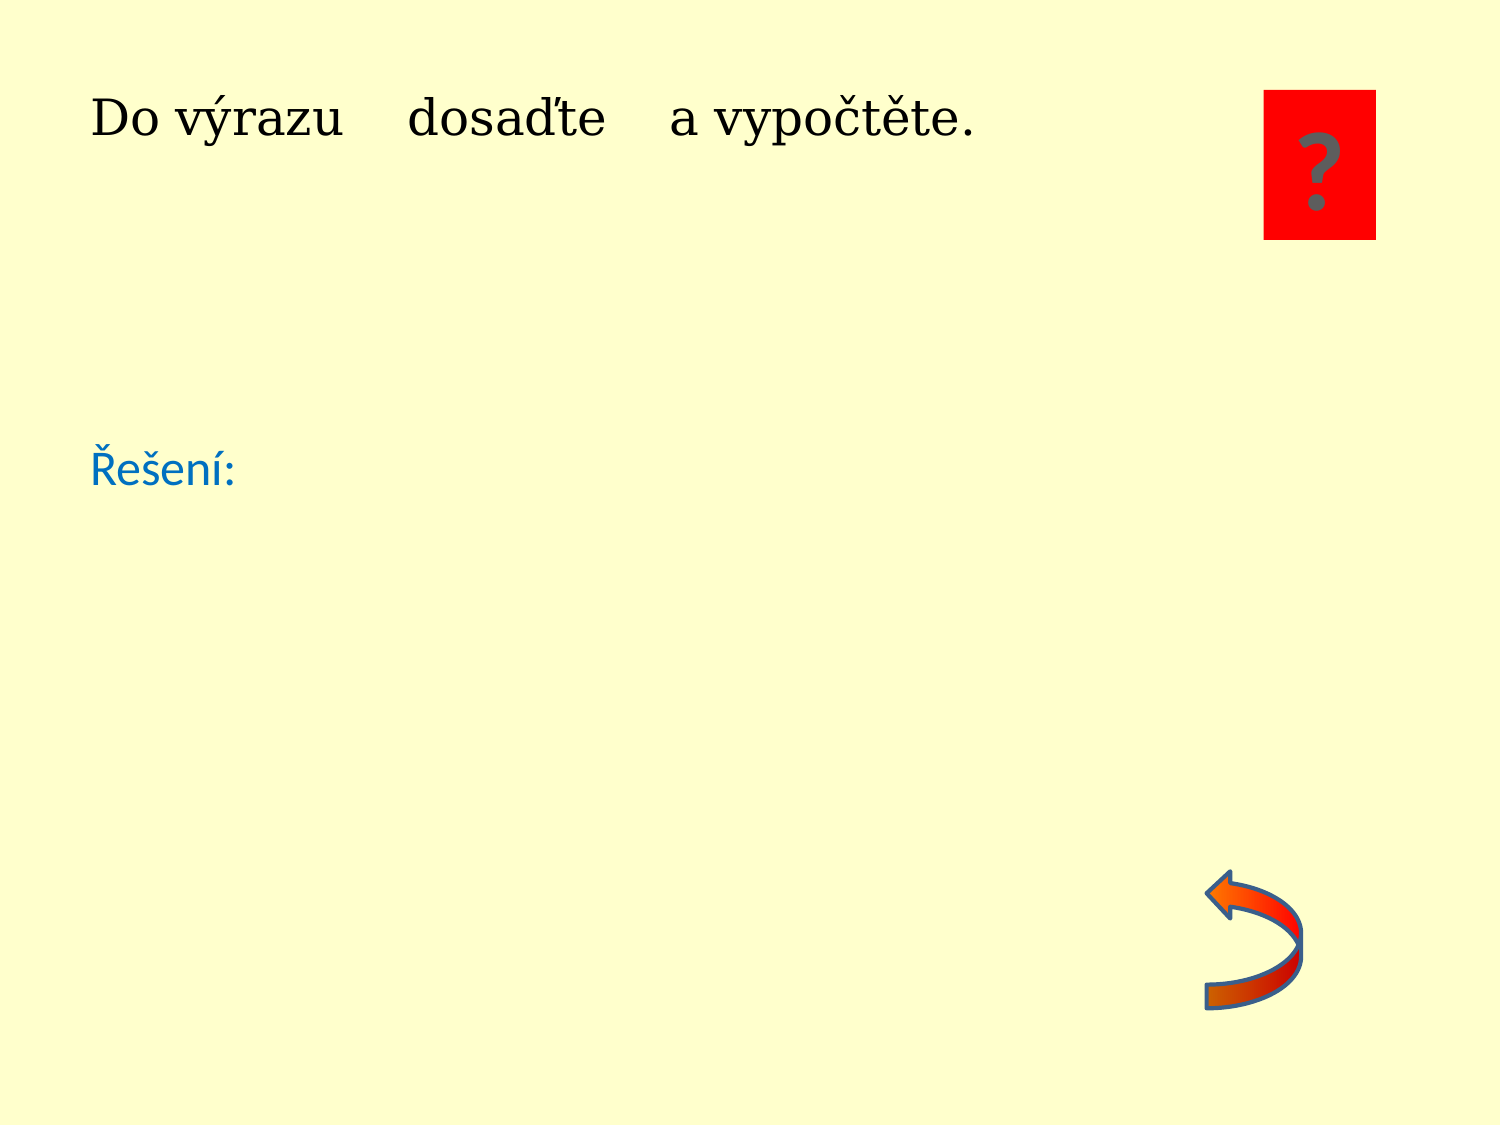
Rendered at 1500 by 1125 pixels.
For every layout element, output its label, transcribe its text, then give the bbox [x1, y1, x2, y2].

text_box [1204, 869, 1304, 1011]
text_box ? [1263, 89, 1376, 240]
